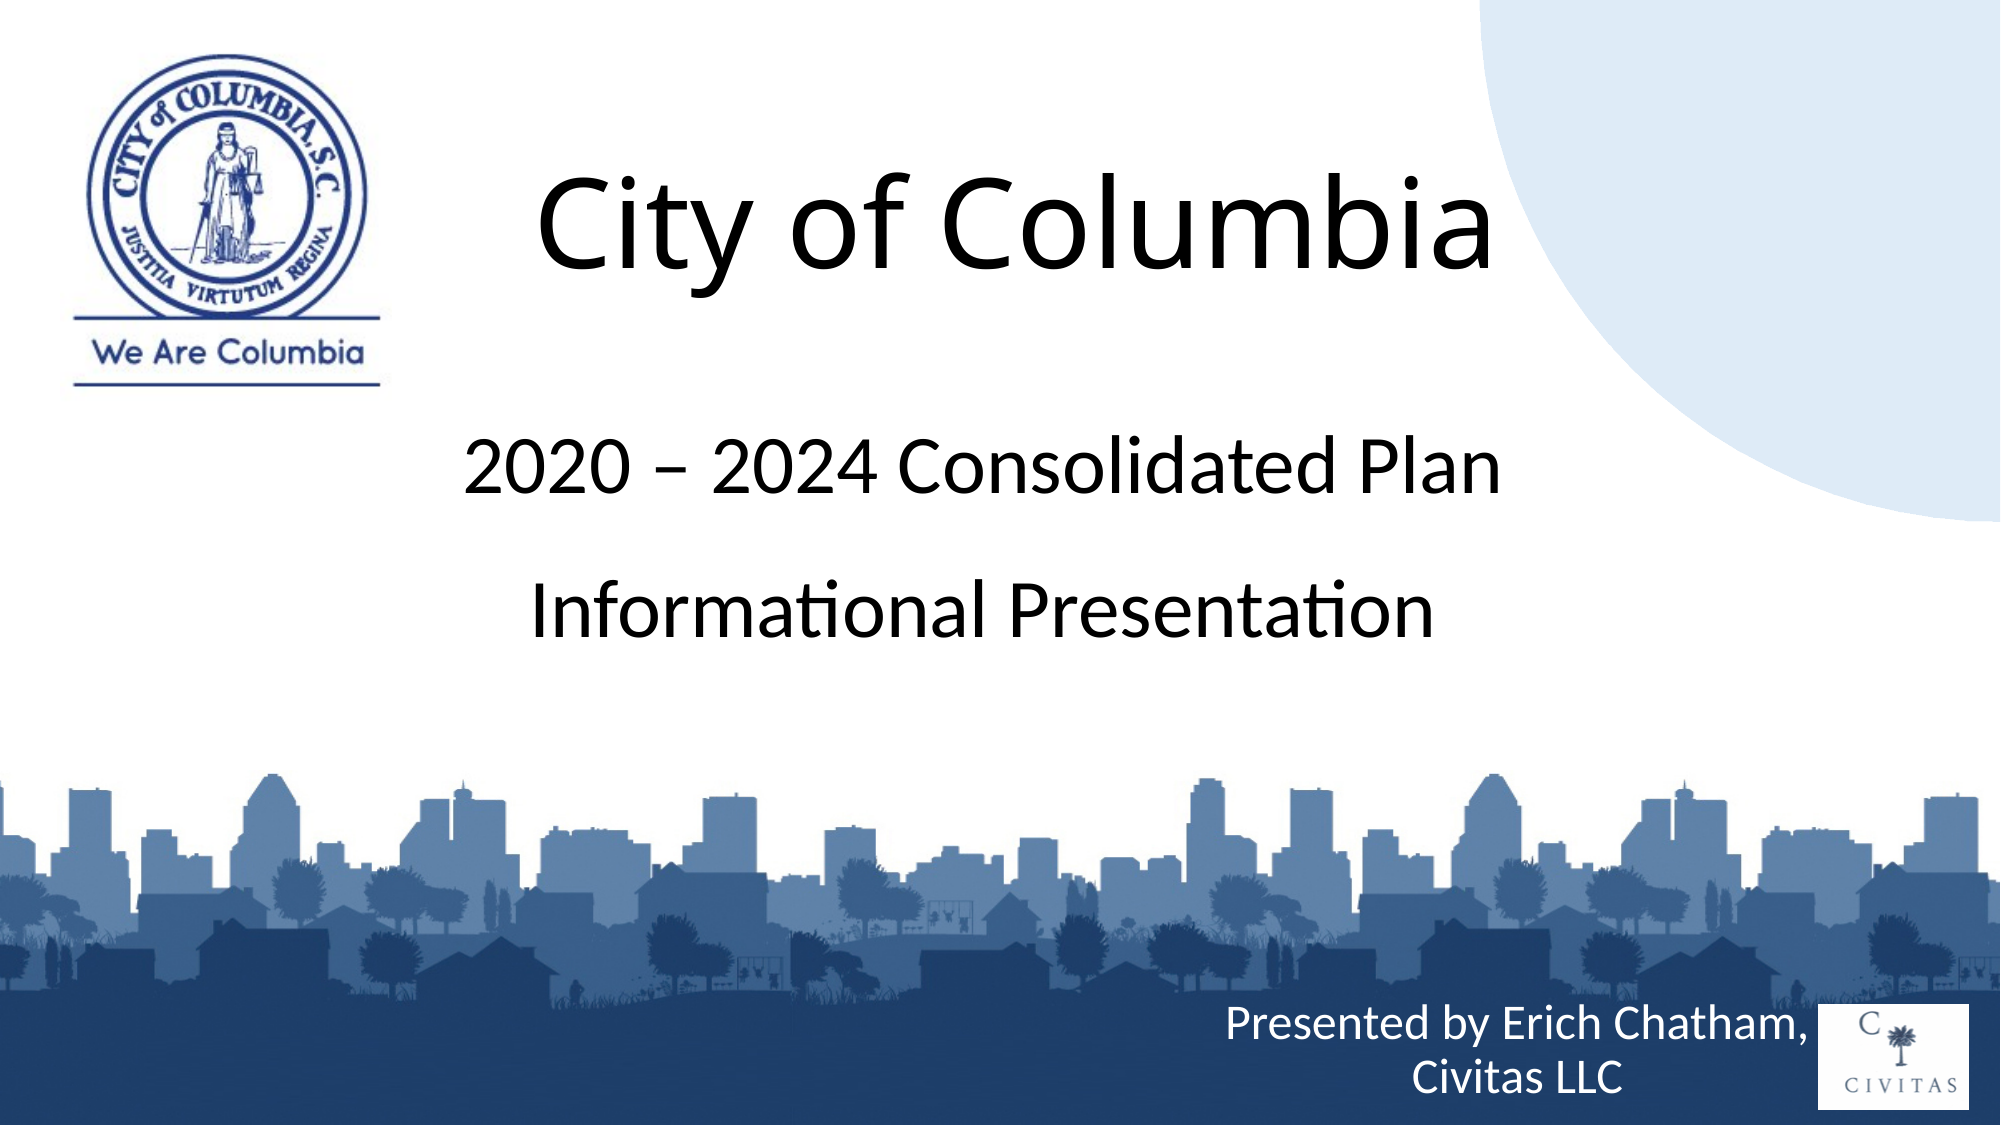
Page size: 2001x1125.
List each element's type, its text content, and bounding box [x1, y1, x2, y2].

picture [0, 770, 2000, 1125]
picture [60, 28, 392, 410]
text_box City of Columbia [392, 135, 1940, 301]
title 2020 – 2024 Consolidated Plan Informational Presentation [148, 391, 1819, 664]
